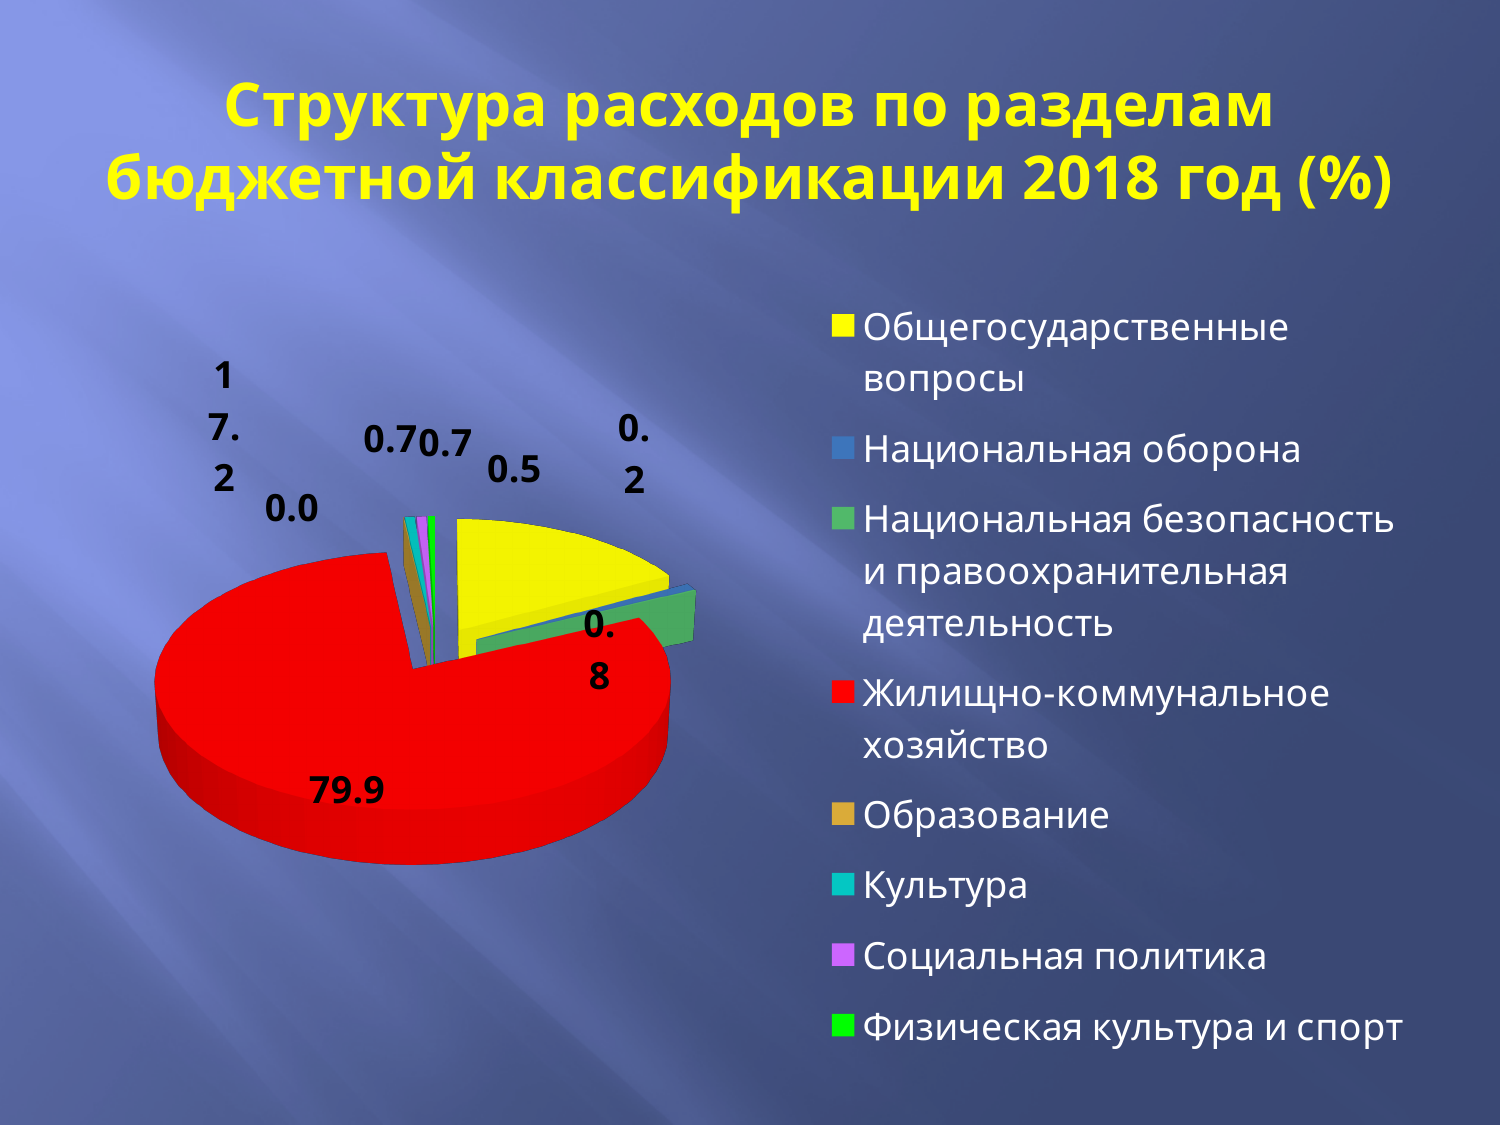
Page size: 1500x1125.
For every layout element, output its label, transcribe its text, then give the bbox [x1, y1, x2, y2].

chart [74, 262, 1426, 1071]
title Структура расходов по разделам бюджетной классификации 2018 год (%) [75, 45, 1425, 233]
